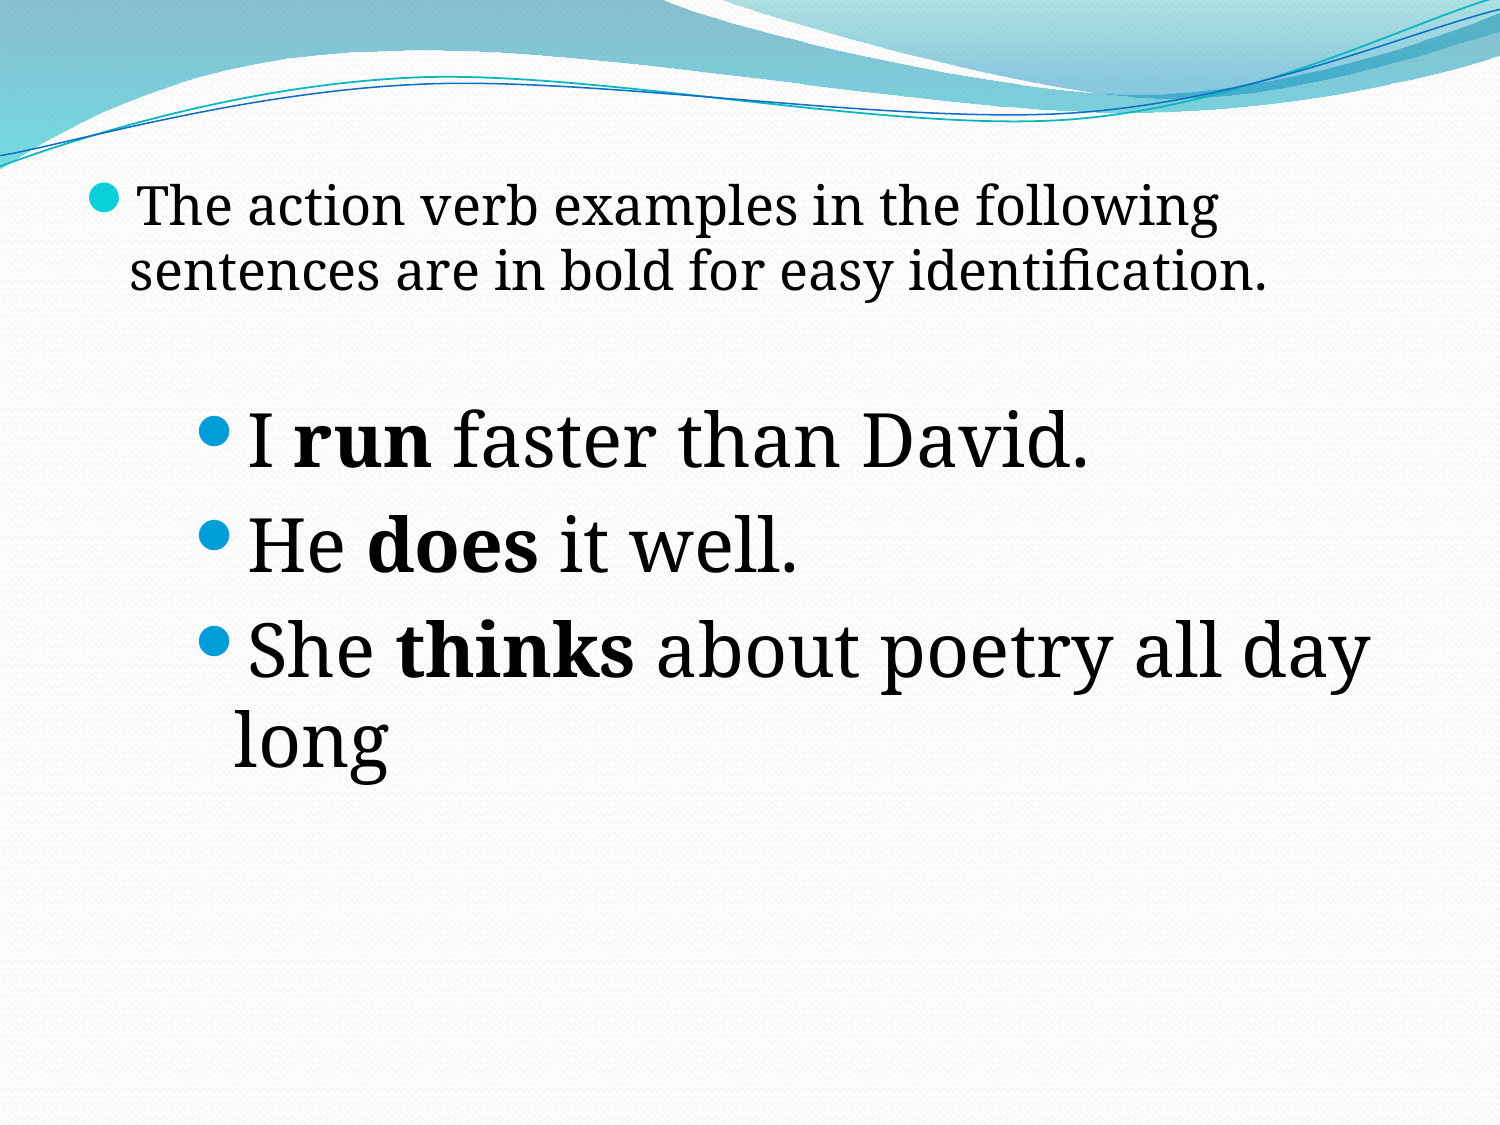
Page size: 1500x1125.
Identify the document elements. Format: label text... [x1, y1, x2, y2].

list The action verb examples in the following sentences are in bold for easy identification. I run faster than David. He does it well. She thinks about poetry all day long [70, 164, 1425, 1038]
